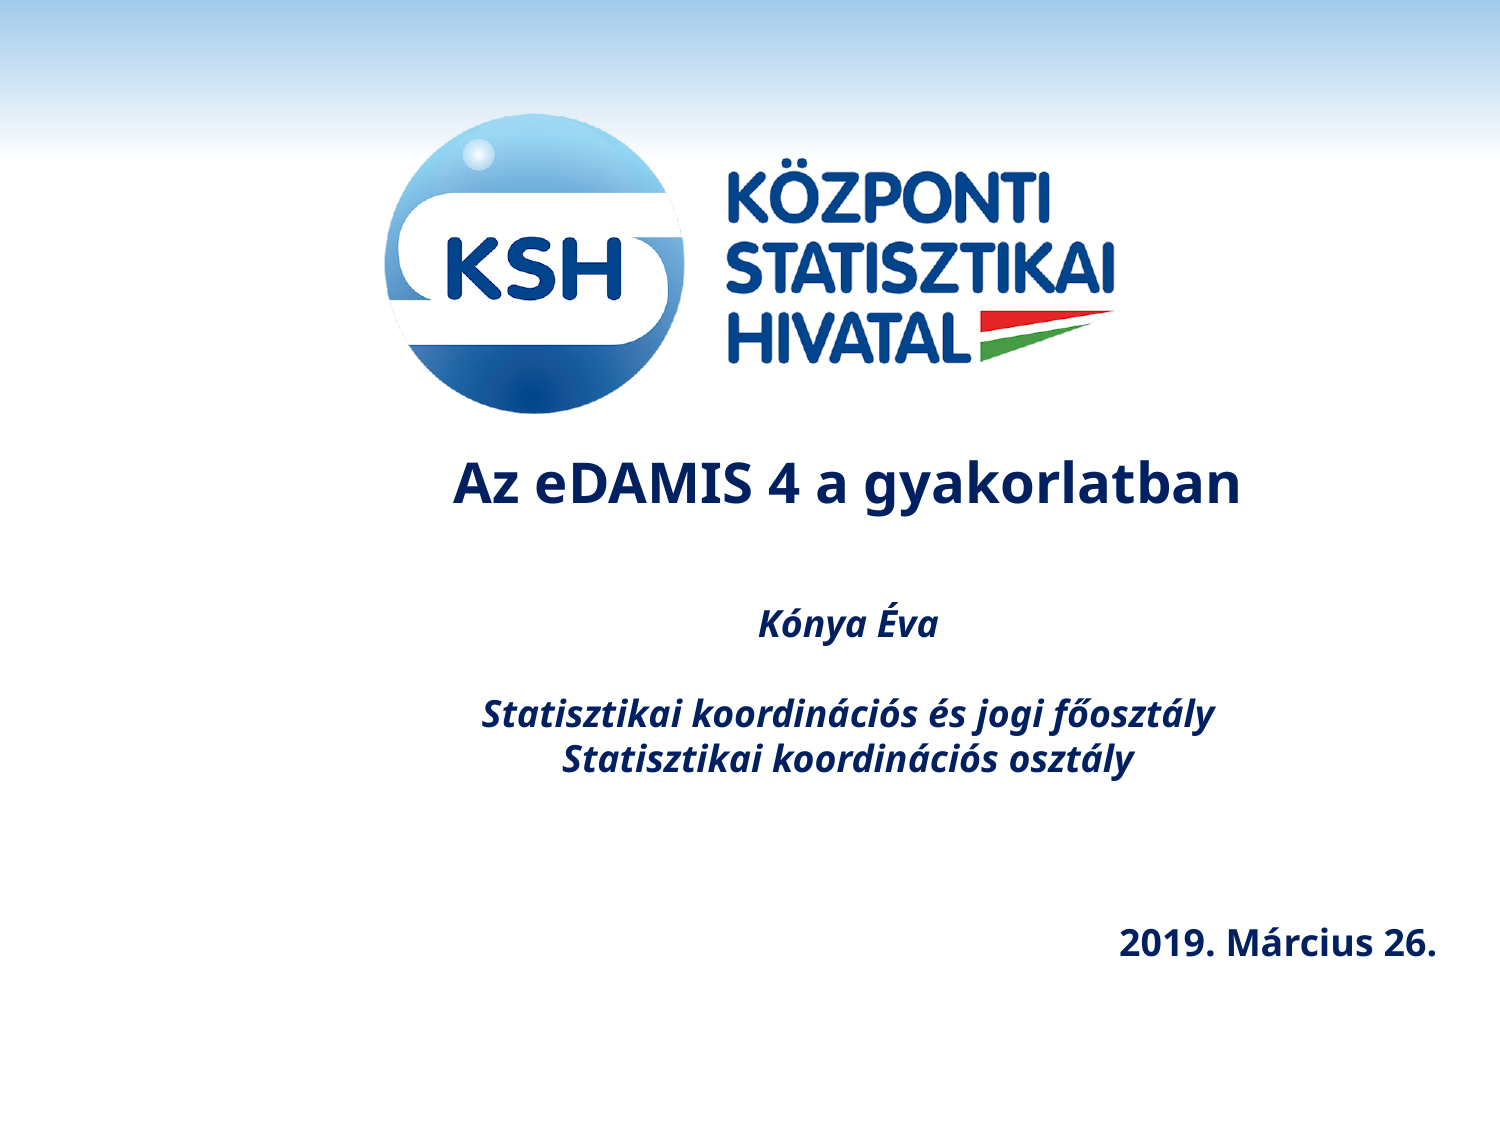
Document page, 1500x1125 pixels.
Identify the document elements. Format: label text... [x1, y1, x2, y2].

text_box Kónya Éva Statisztikai koordinációs és jogi főosztály Statisztikai koordinációs osztály [196, 592, 1500, 788]
picture [384, 113, 1115, 414]
text_box 2019. Március 26. [1104, 911, 1475, 972]
text_box Az eDAMIS 4 a gyakorlatban [196, 439, 1500, 522]
